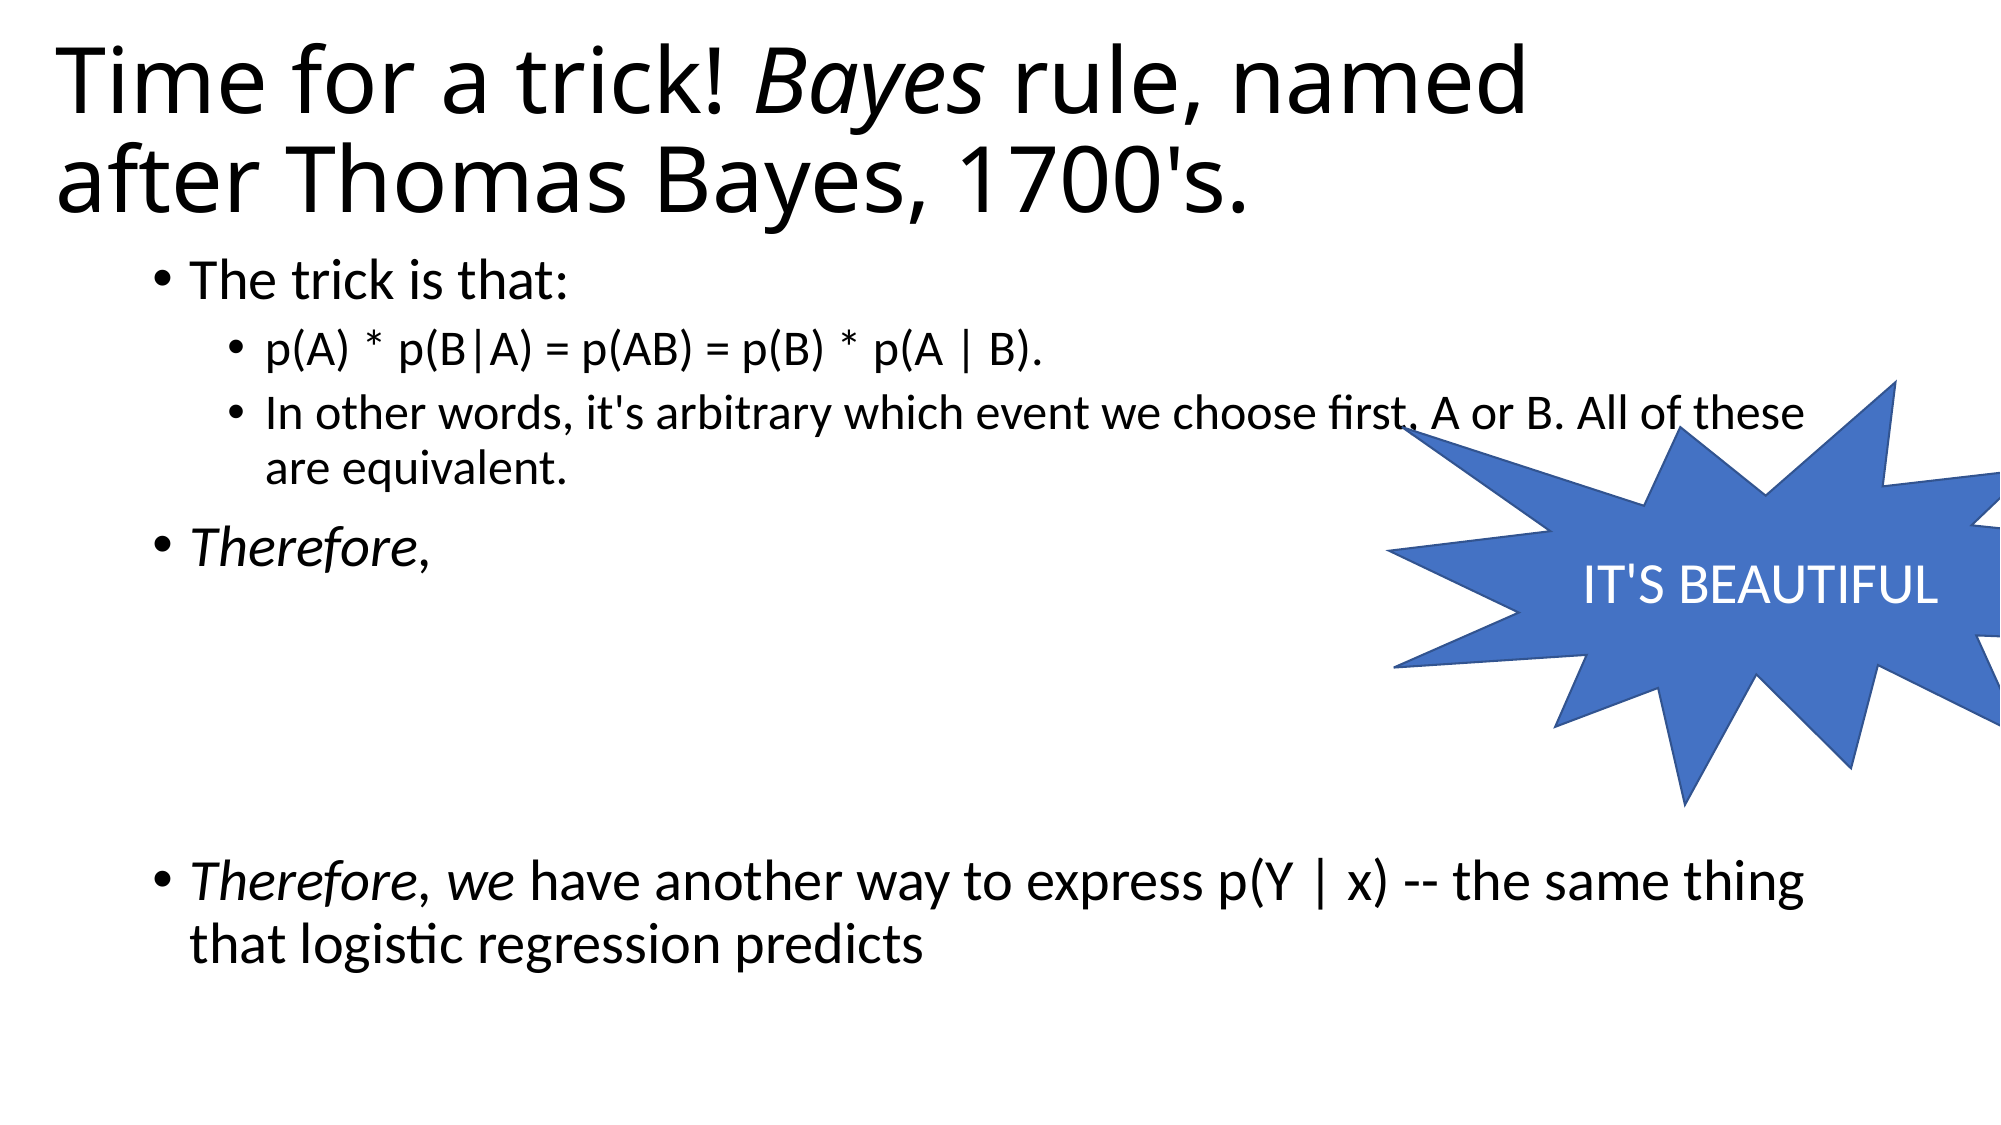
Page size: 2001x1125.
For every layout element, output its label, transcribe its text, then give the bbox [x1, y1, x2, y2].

text_box IT'S BEAUTIFUL [1385, 379, 2000, 808]
title Time for a trick! Bayes rule, named after Thomas Bayes, 1700's. [40, 24, 1766, 242]
